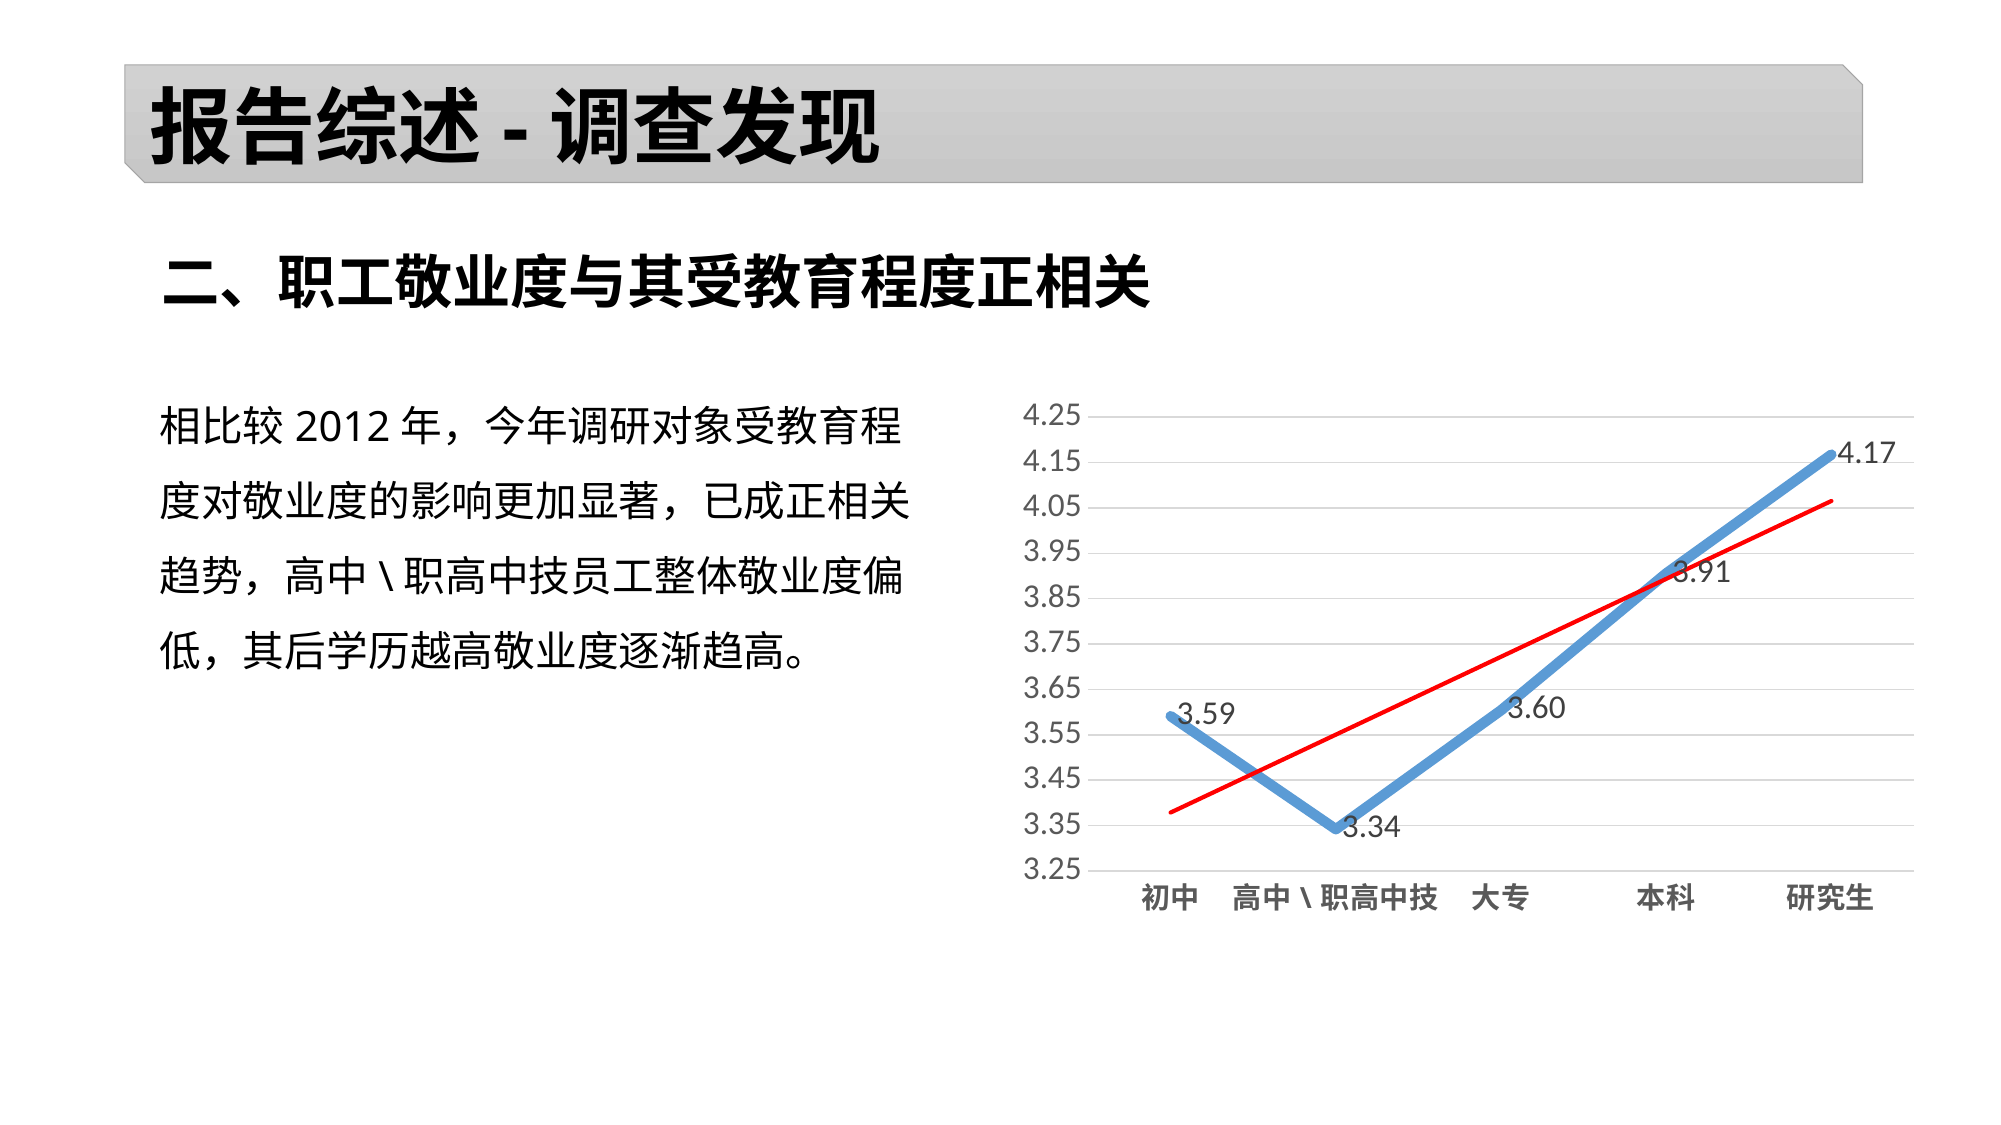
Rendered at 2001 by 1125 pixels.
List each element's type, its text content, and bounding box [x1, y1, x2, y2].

text_box 二、职工敬业度与其受教育程度正相关 [146, 237, 1167, 323]
text_box 报告综述-调查发现 [124, 64, 1864, 184]
chart [984, 323, 1937, 1068]
text_box 相比较2012年，今年调研对象受教育程度对敬业度的影响更加显著，已成正相关趋势，高中\职高中技员工整体敬业度偏低，其后学历越高敬业度逐渐趋高。 [144, 367, 955, 682]
